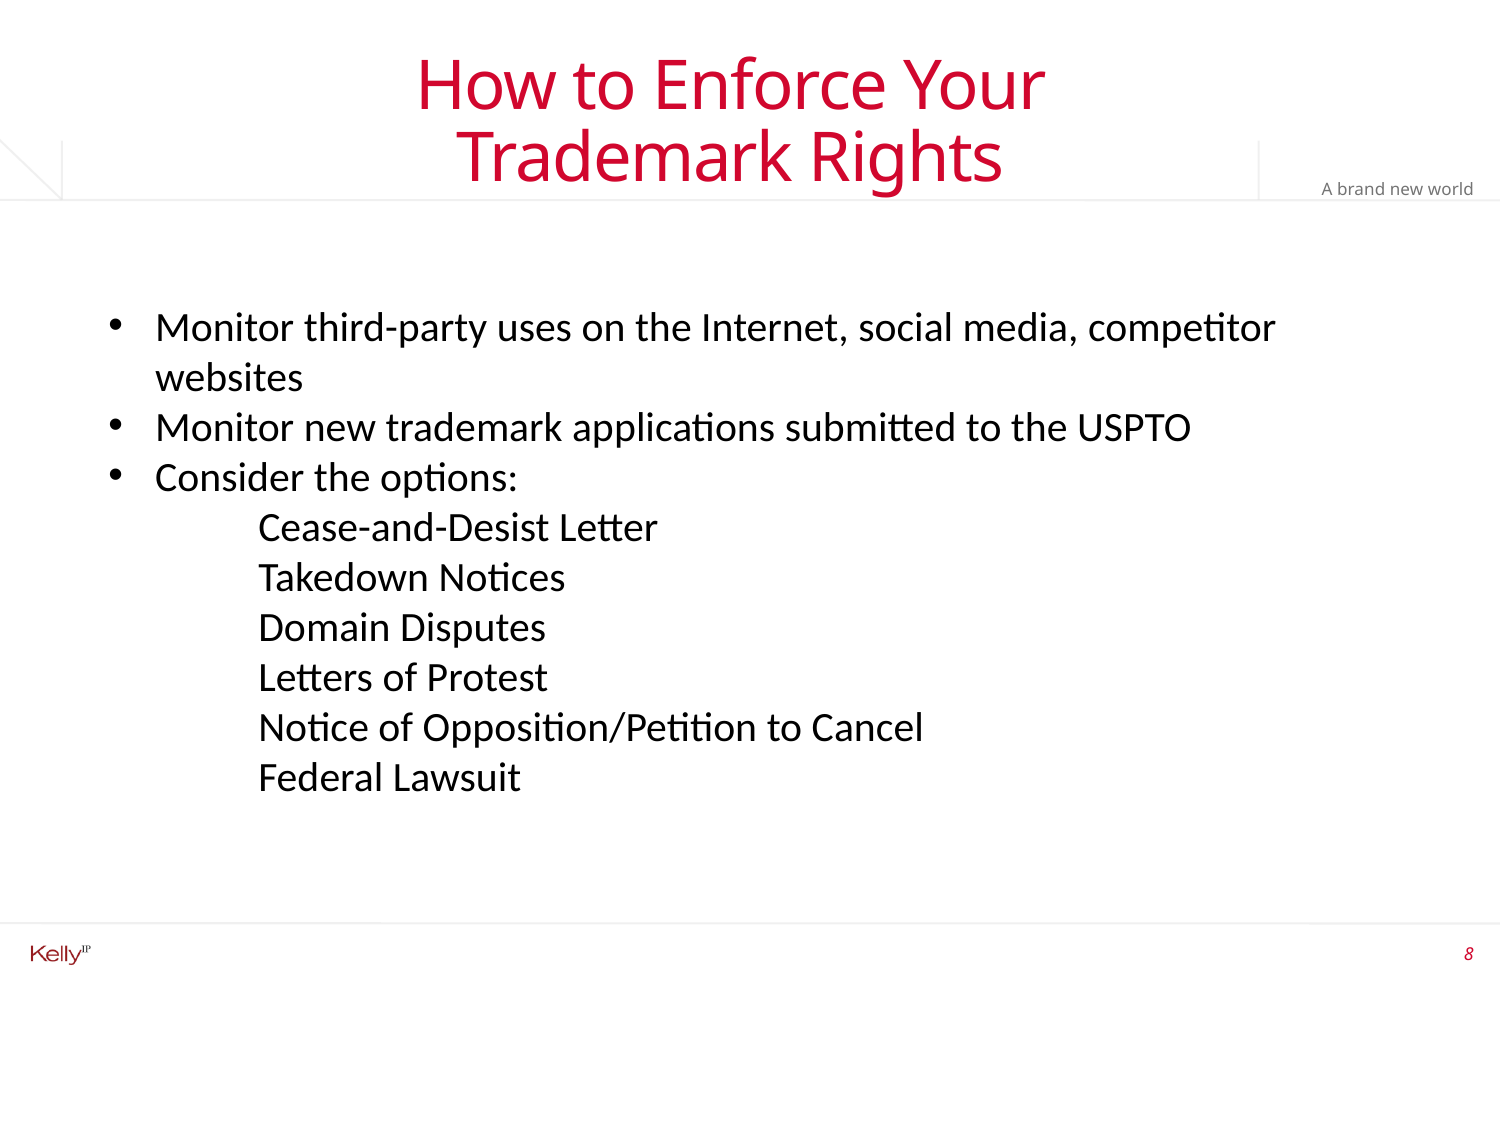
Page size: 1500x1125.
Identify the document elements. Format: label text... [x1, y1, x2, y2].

text_box Monitor third-party uses on the Internet, social media, competitor websites Monitor new trademark applications submitted to the USPTO Consider the options: Cease-and-Desist Letter Takedown Notices Domain Disputes Letters of Protest Notice of Opposition/Petition to Cancel Federal Lawsuit [100, 292, 1409, 808]
picture [19, 941, 101, 974]
text_box A brand new world [1219, 146, 1475, 199]
slide_number 8 [1452, 937, 1482, 972]
text_box How to Enforce Your Trademark Rights [367, 51, 1093, 196]
